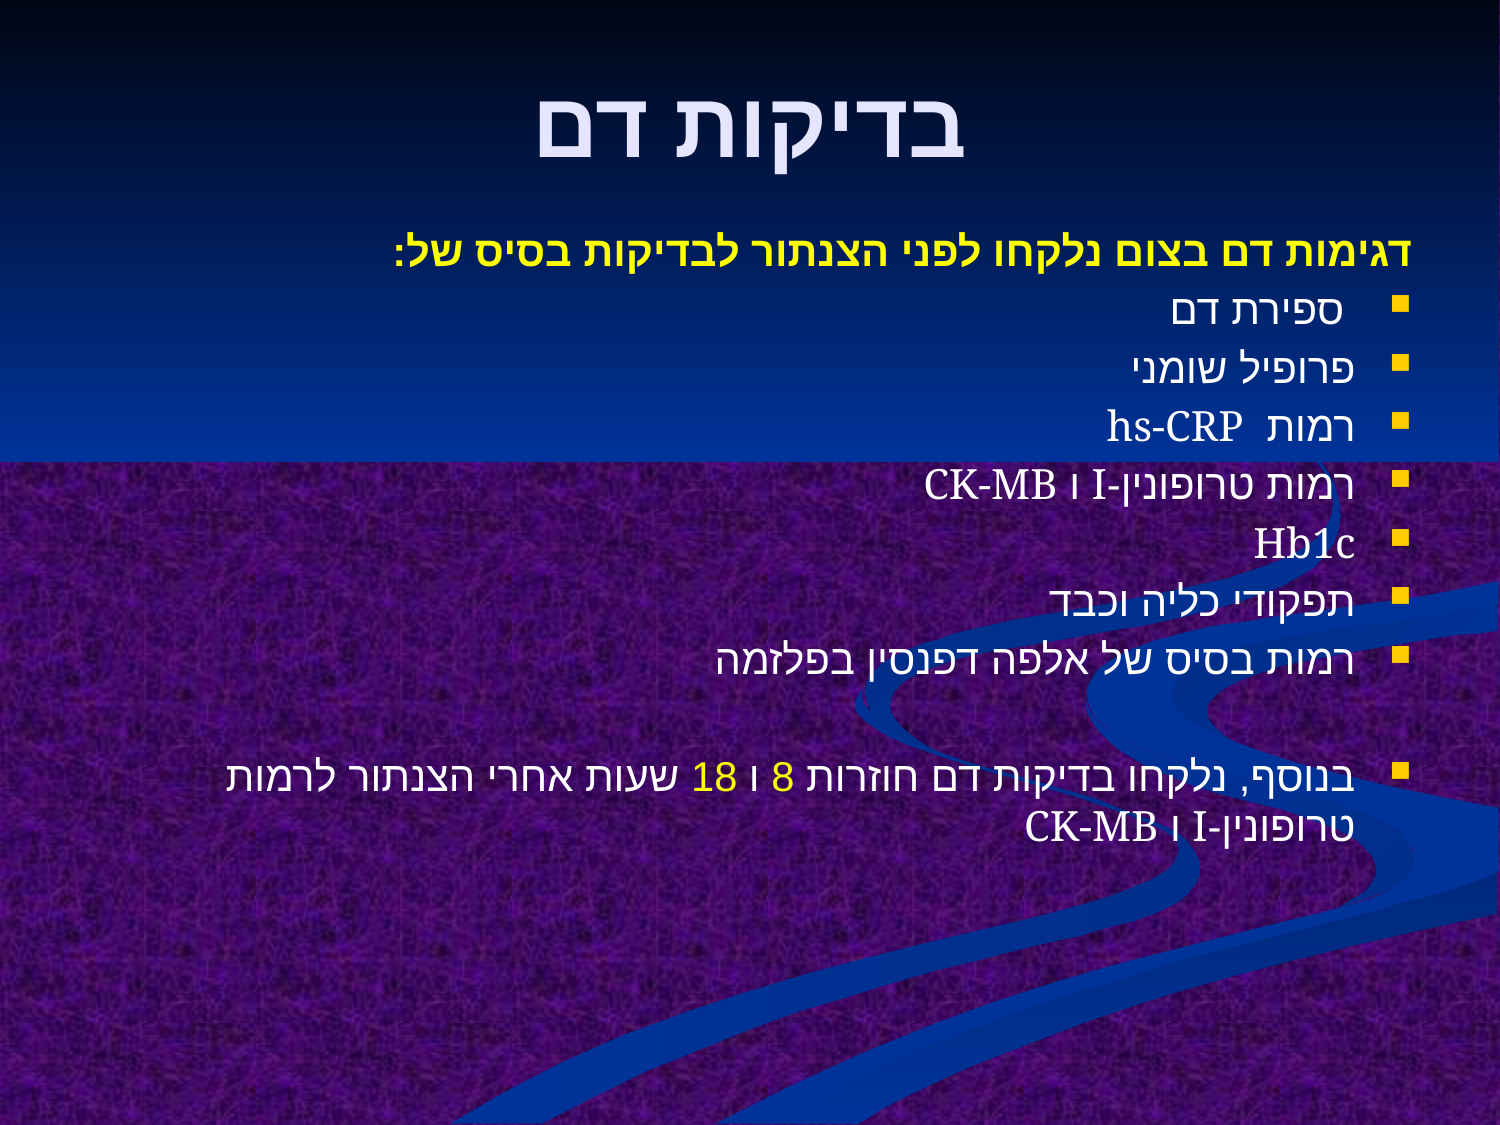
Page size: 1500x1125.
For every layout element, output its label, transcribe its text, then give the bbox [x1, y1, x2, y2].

list דגימות דם בצום נלקחו לפני הצנתור לבדיקות בסיס של: ספירת דם פרופיל שומני רמות hs-CRP רמות טרופונין-I ו CK-MB Hb1c תפקודי כליה וכבד רמות בסיס של אלפה דפנסין בפלזמה בנוסף, נלקחו בדיקות דם חוזרות 8 ו 18 שעות אחרי הצנתור לרמות טרופונין-I ו CK-MB [76, 216, 1428, 960]
title בדיקות דם [74, 44, 1426, 198]
picture [0, 0, 1500, 1125]
